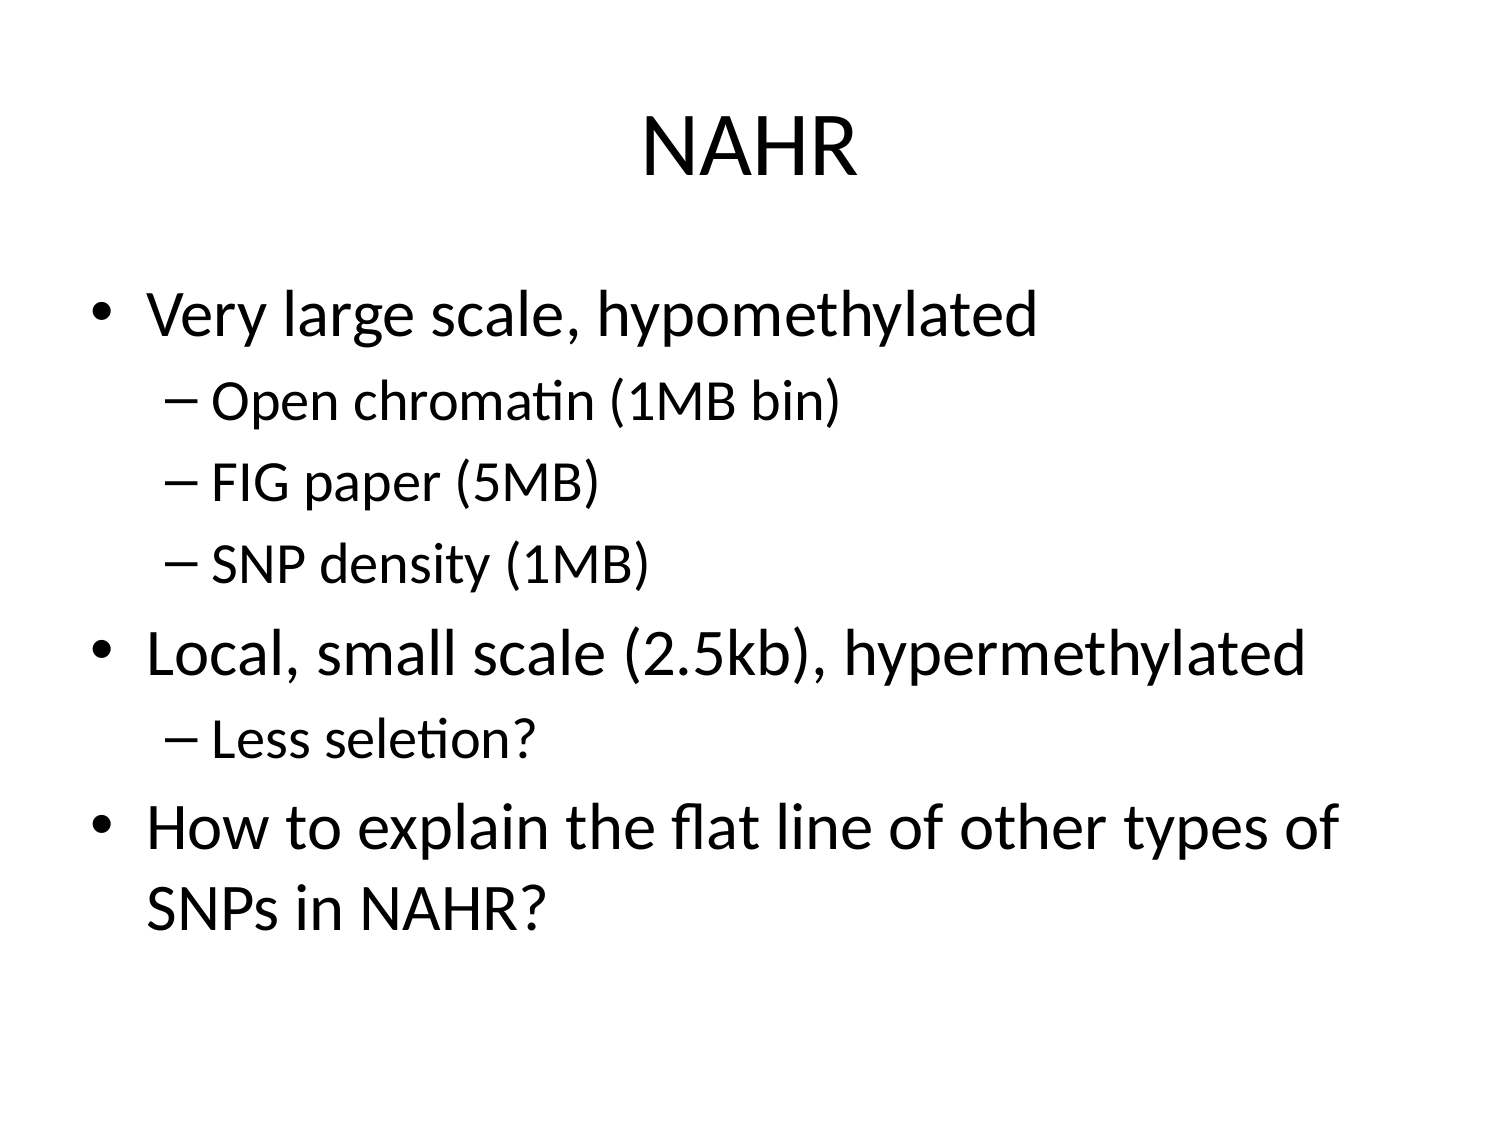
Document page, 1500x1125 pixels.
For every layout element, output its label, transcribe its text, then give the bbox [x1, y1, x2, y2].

list Very large scale, hypomethylated Open chromatin (1MB bin) FIG paper (5MB) SNP density (1MB) Local, small scale (2.5kb), hypermethylated Less seletion? How to explain the flat line of other types of SNPs in NAHR? [75, 262, 1425, 1005]
title NAHR [75, 45, 1425, 233]
